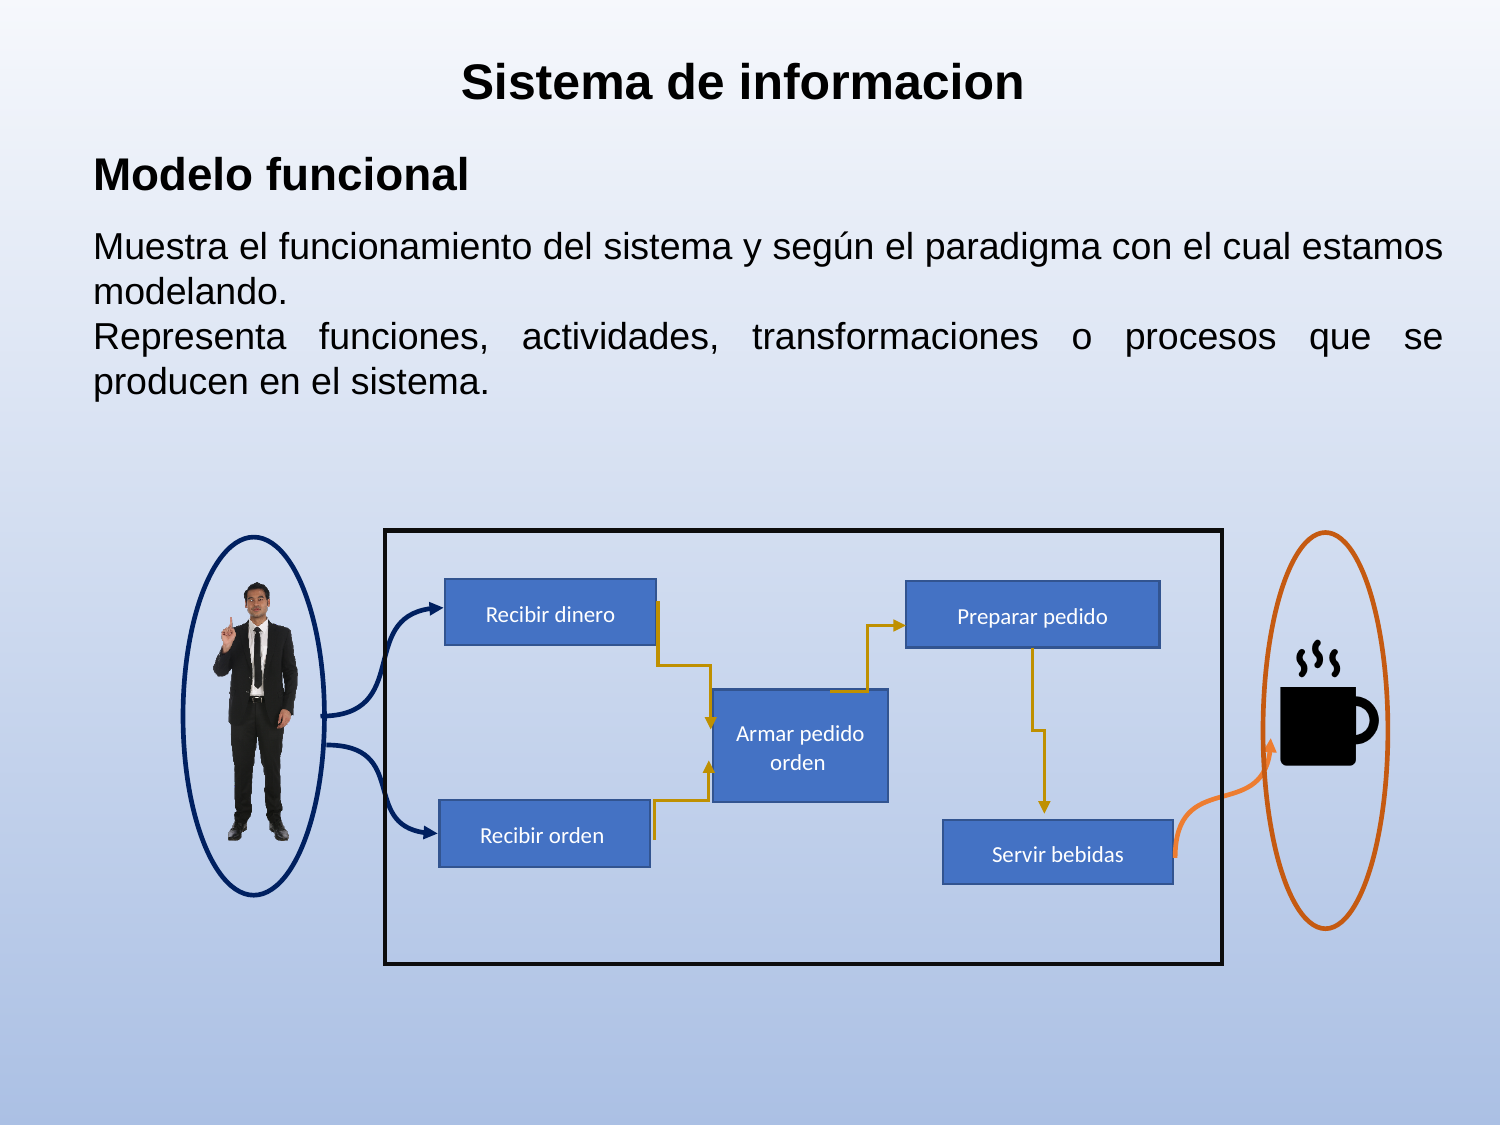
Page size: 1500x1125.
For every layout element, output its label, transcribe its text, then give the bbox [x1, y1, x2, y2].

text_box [182, 530, 1388, 965]
picture [1254, 627, 1405, 778]
picture [213, 582, 298, 841]
subtitle Sistema de informacion [390, 48, 1109, 137]
text_box Muestra el funcionamiento del sistema y según el paradigma con el cual estamos modelando. Representa funciones, actividades, transformaciones o procesos que se producen en el sistema. [78, 214, 1459, 409]
text_box Modelo funcional [78, 137, 1270, 208]
